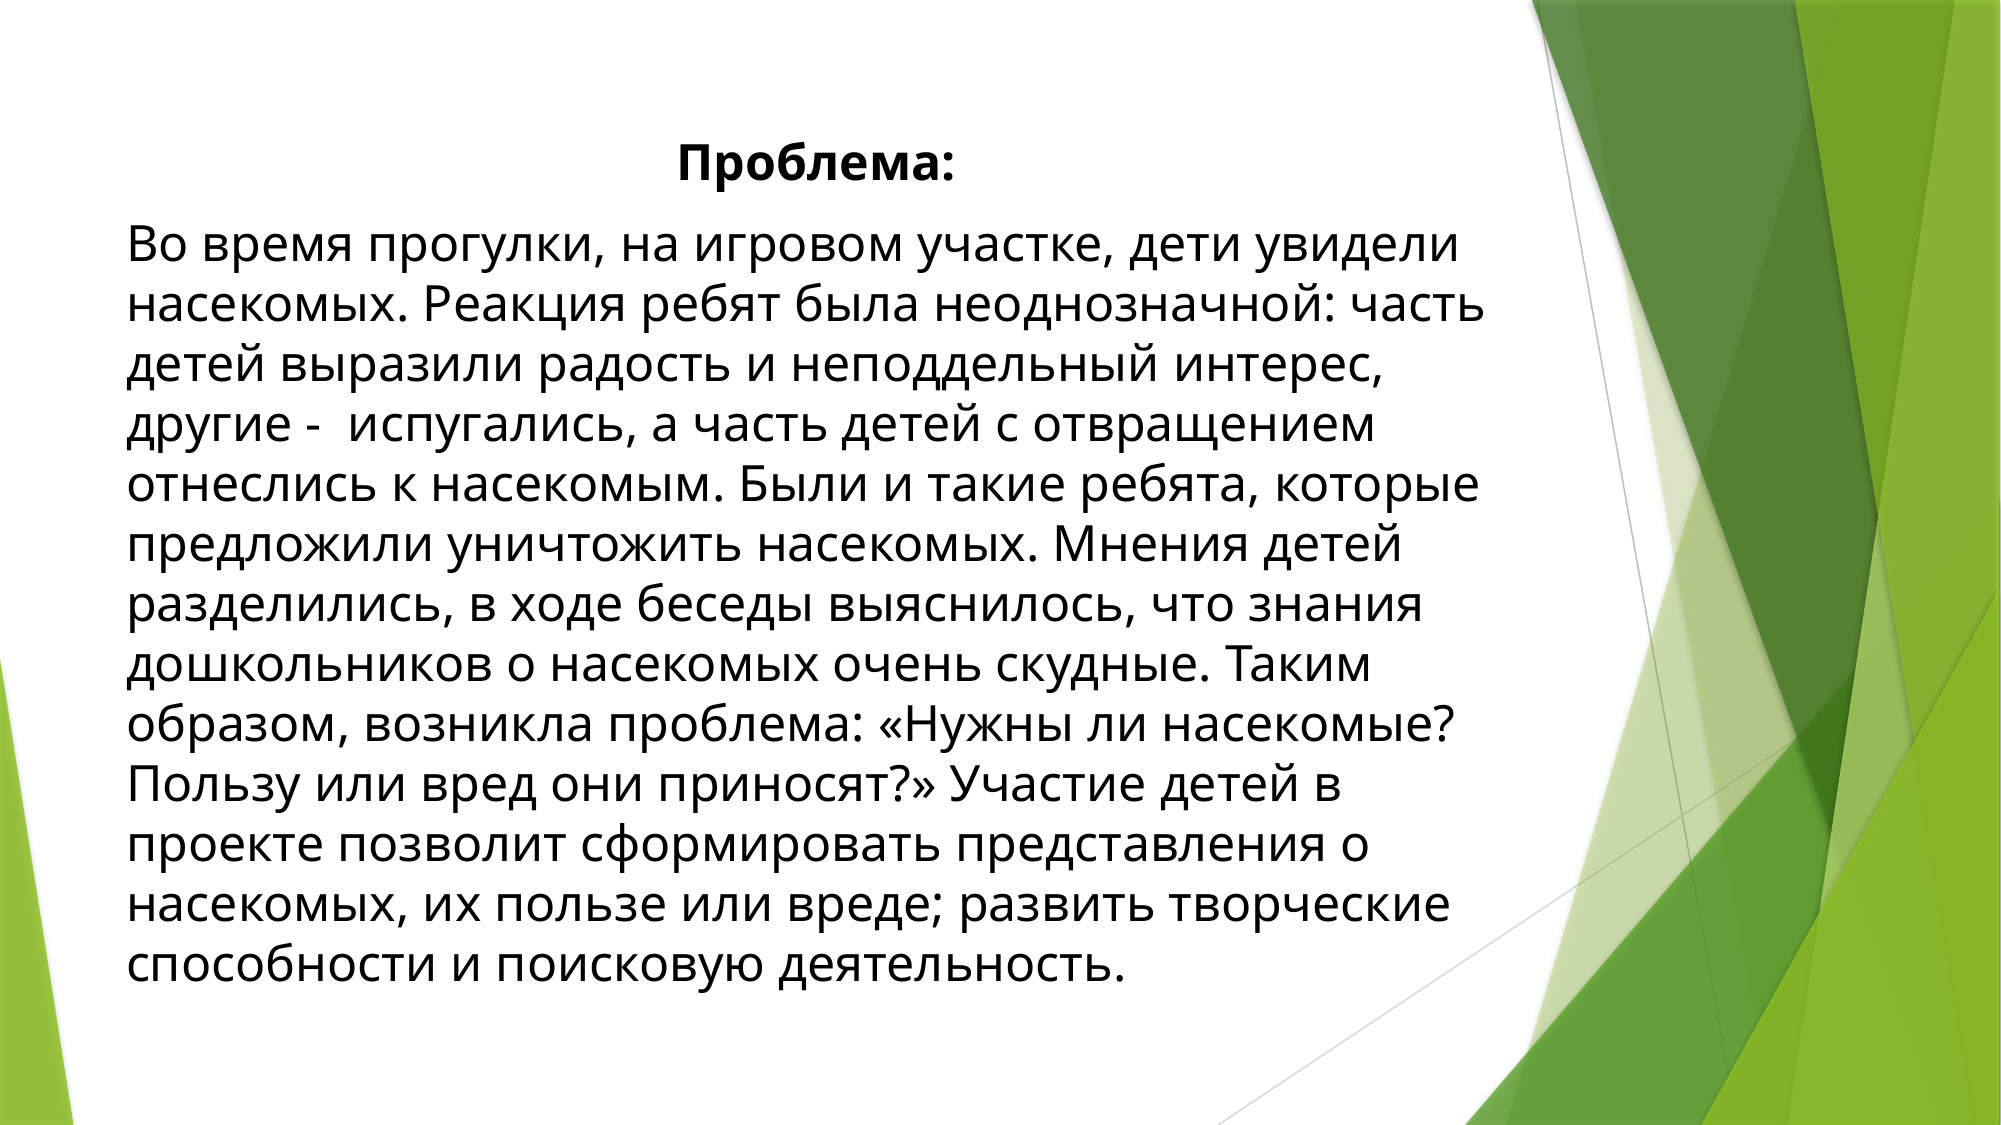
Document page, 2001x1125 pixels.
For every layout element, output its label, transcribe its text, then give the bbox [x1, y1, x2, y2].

list Проблема: Во время прогулки, на игровом участке, дети увидели насекомых. Реакция ребят была неоднозначной: часть детей выразили радость и неподдельный интерес, другие - испугались, а часть детей с отвращением отнеслись к насекомым. Были и такие ребята, которые предложили уничтожить насекомых. Мнения детей разделились, в ходе беседы выяснилось, что знания дошкольников о насекомых очень скудные. Таким образом, возникла проблема: «Нужны ли насекомые? Пользу или вред они приносят?» Участие детей в проекте позволит сформировать представления о насекомых, их пользе или вреде; развить творческие способности и поисковую деятельность. [111, 123, 1522, 991]
